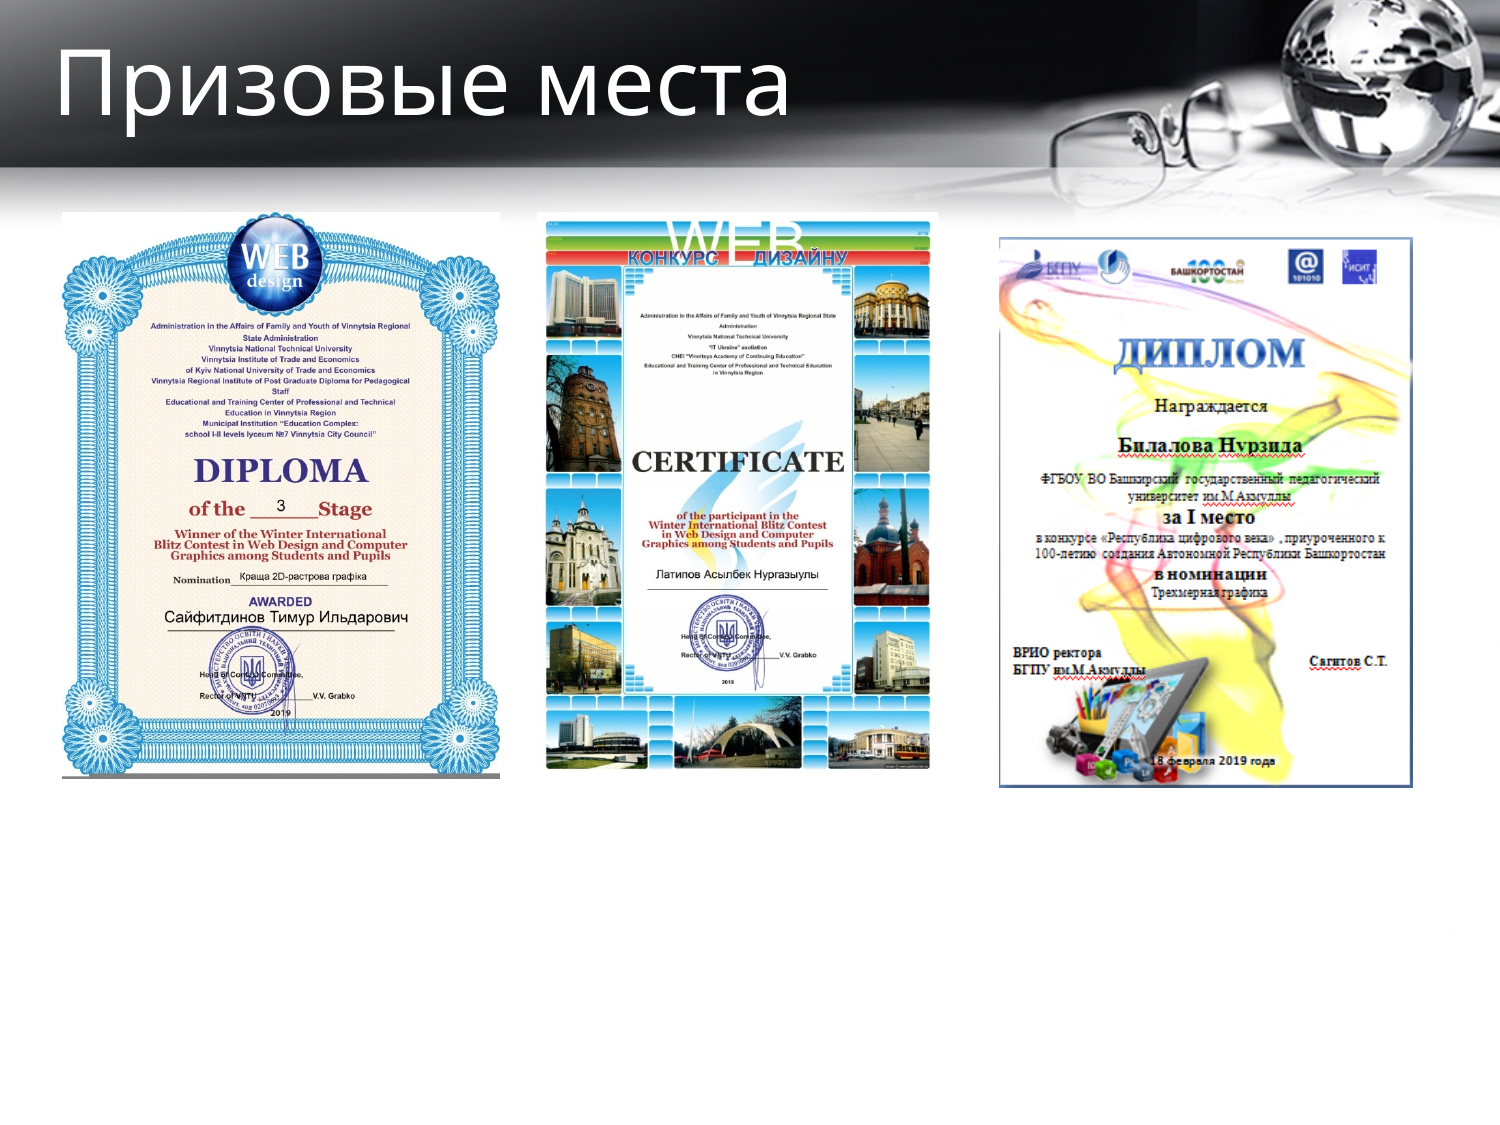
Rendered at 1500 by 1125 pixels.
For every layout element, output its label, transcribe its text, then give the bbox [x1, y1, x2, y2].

picture [0, 0, 1500, 1125]
title Призовые места [37, 19, 1238, 138]
